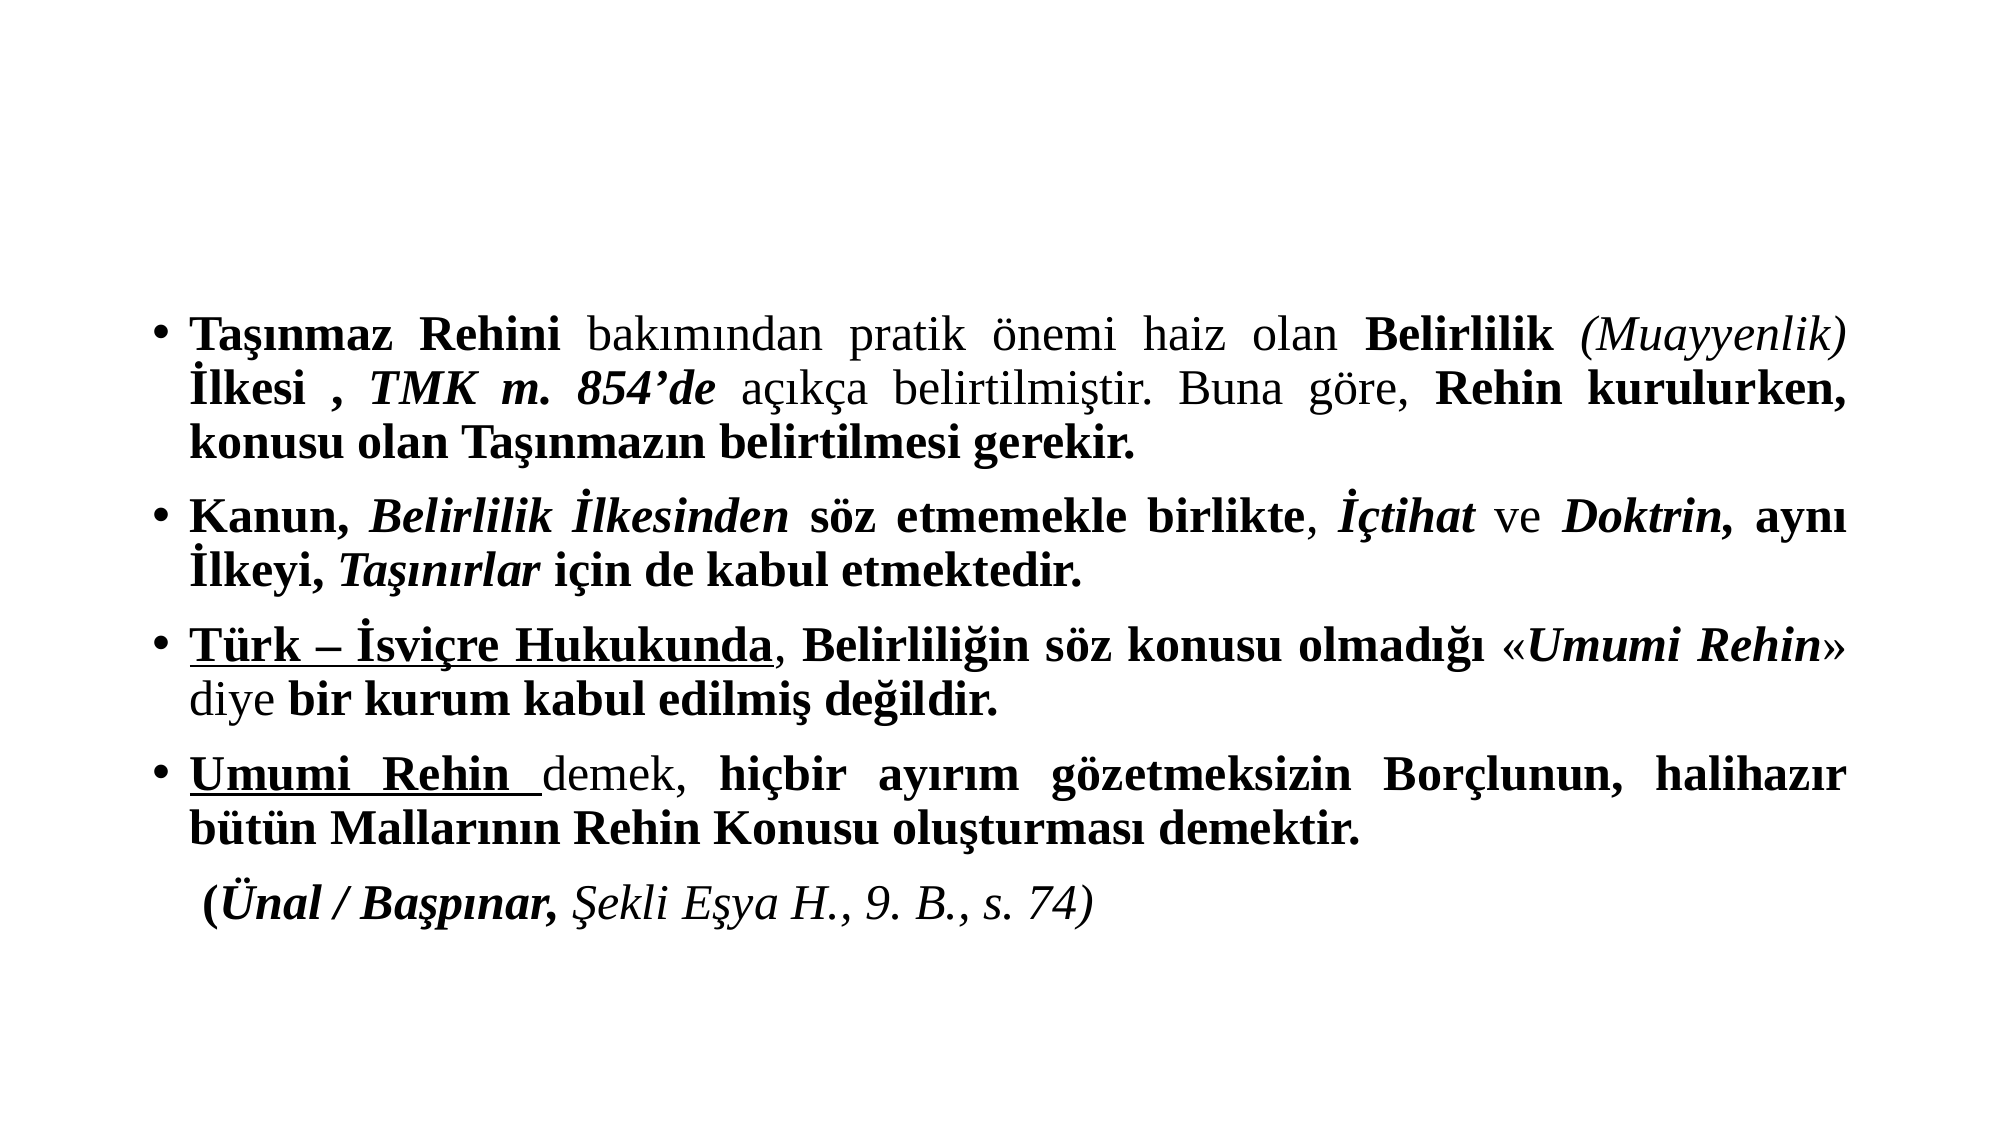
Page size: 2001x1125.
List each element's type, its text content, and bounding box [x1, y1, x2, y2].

list Taşınmaz Rehini bakımından pratik önemi haiz olan Belirlilik (Muayyenlik) İlkesi , TMK m. 854’de açıkça belirtilmiştir. Buna göre, Rehin kurulurken, konusu olan Taşınmazın belirtilmesi gerekir. Kanun, Belirlilik İlkesinden söz etmemekle birlikte, İçtihat ve Doktrin, aynı İlkeyi, Taşınırlar için de kabul etmektedir. Türk – İsviçre Hukukunda, Belirliliğin söz konusu olmadığı «Umumi Rehin» diye bir kurum kabul edilmiş değildir. Umumi Rehin demek, hiçbir ayırım gözetmeksizin Borçlunun, halihazır bütün Mallarının Rehin Konusu oluşturması demektir. (Ünal / Başpınar, Şekli Eşya H., 9. B., s. 74) [137, 299, 1863, 1014]
